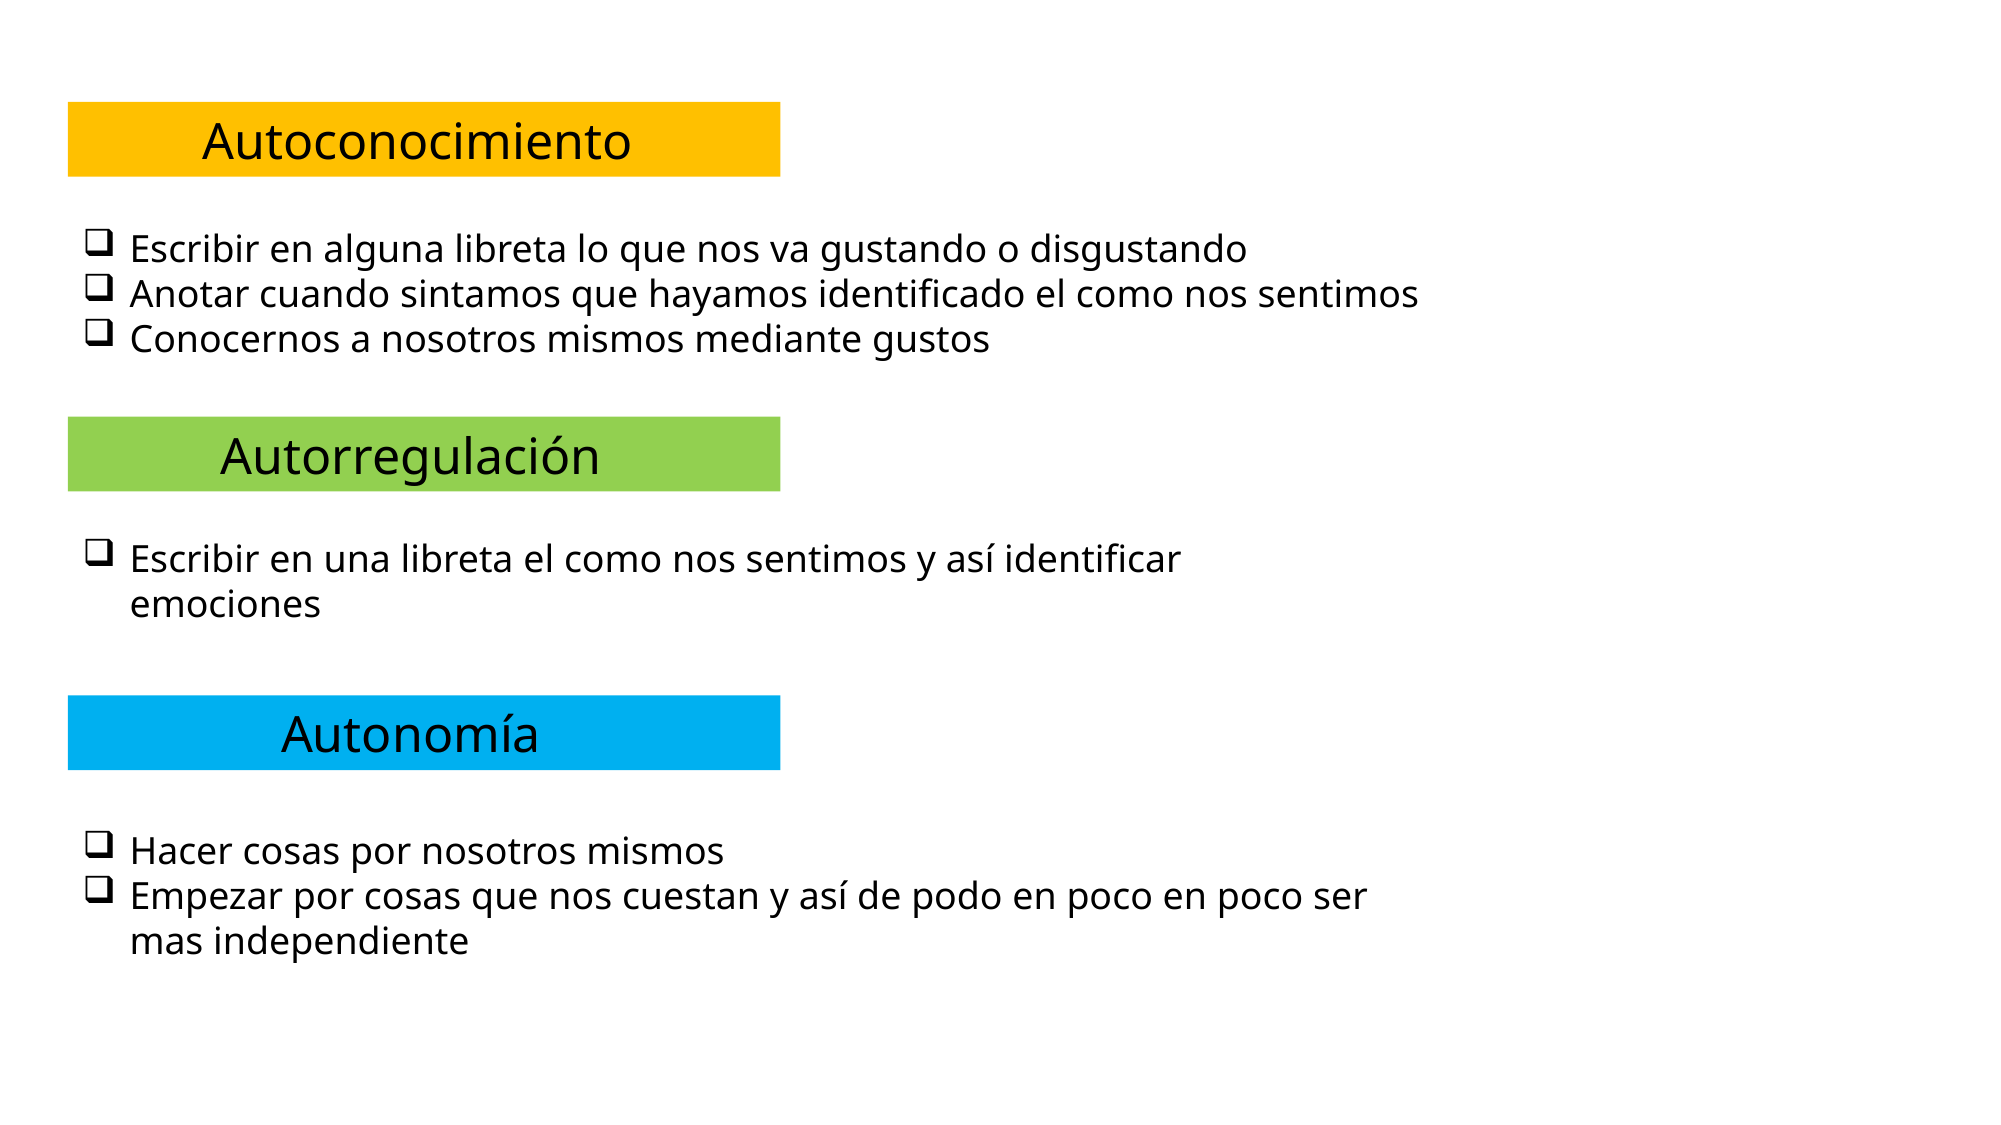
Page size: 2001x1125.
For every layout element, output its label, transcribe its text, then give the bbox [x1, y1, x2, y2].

text_box Escribir en una libreta el como nos sentimos y así identificar emociones [67, 527, 1390, 633]
text_box Hacer cosas por nosotros mismos Empezar por cosas que nos cuestan y así de podo en poco en poco ser mas independiente [67, 820, 1390, 970]
text_box Autorregulación [67, 416, 781, 492]
text_box Autoconocimiento [67, 101, 781, 177]
text_box Escribir en alguna libreta lo que nos va gustando o disgustando Anotar cuando sintamos que hayamos identificado el como nos sentimos Conocernos a nosotros mismos mediante gustos [67, 217, 1800, 413]
text_box Autonomía [67, 695, 781, 771]
